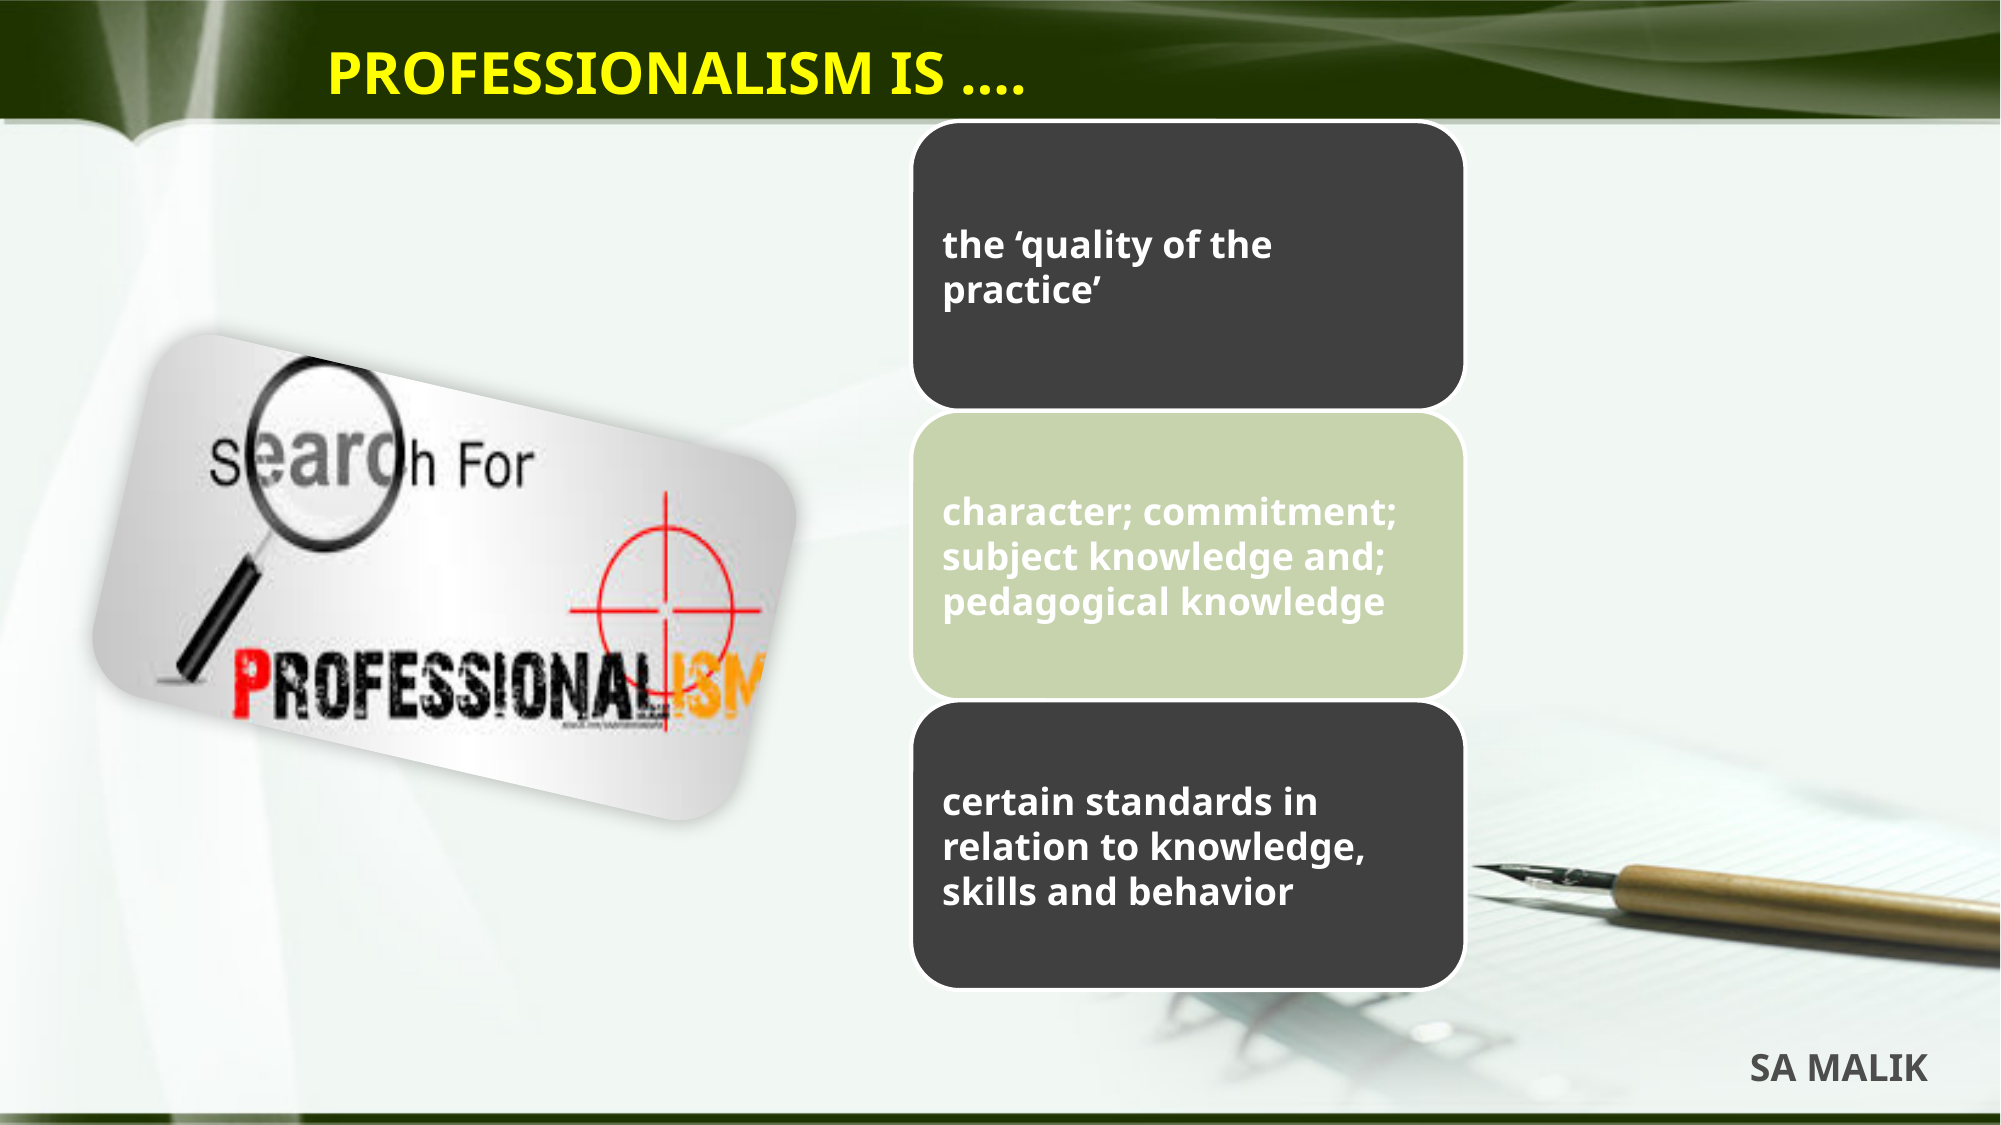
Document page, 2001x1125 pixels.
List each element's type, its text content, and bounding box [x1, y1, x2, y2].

text_box SA MALIK [1735, 1036, 2000, 1097]
picture [0, 0, 2001, 1125]
title PROFESSIONALISM IS …. [311, 21, 1599, 122]
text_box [910, 120, 1466, 991]
